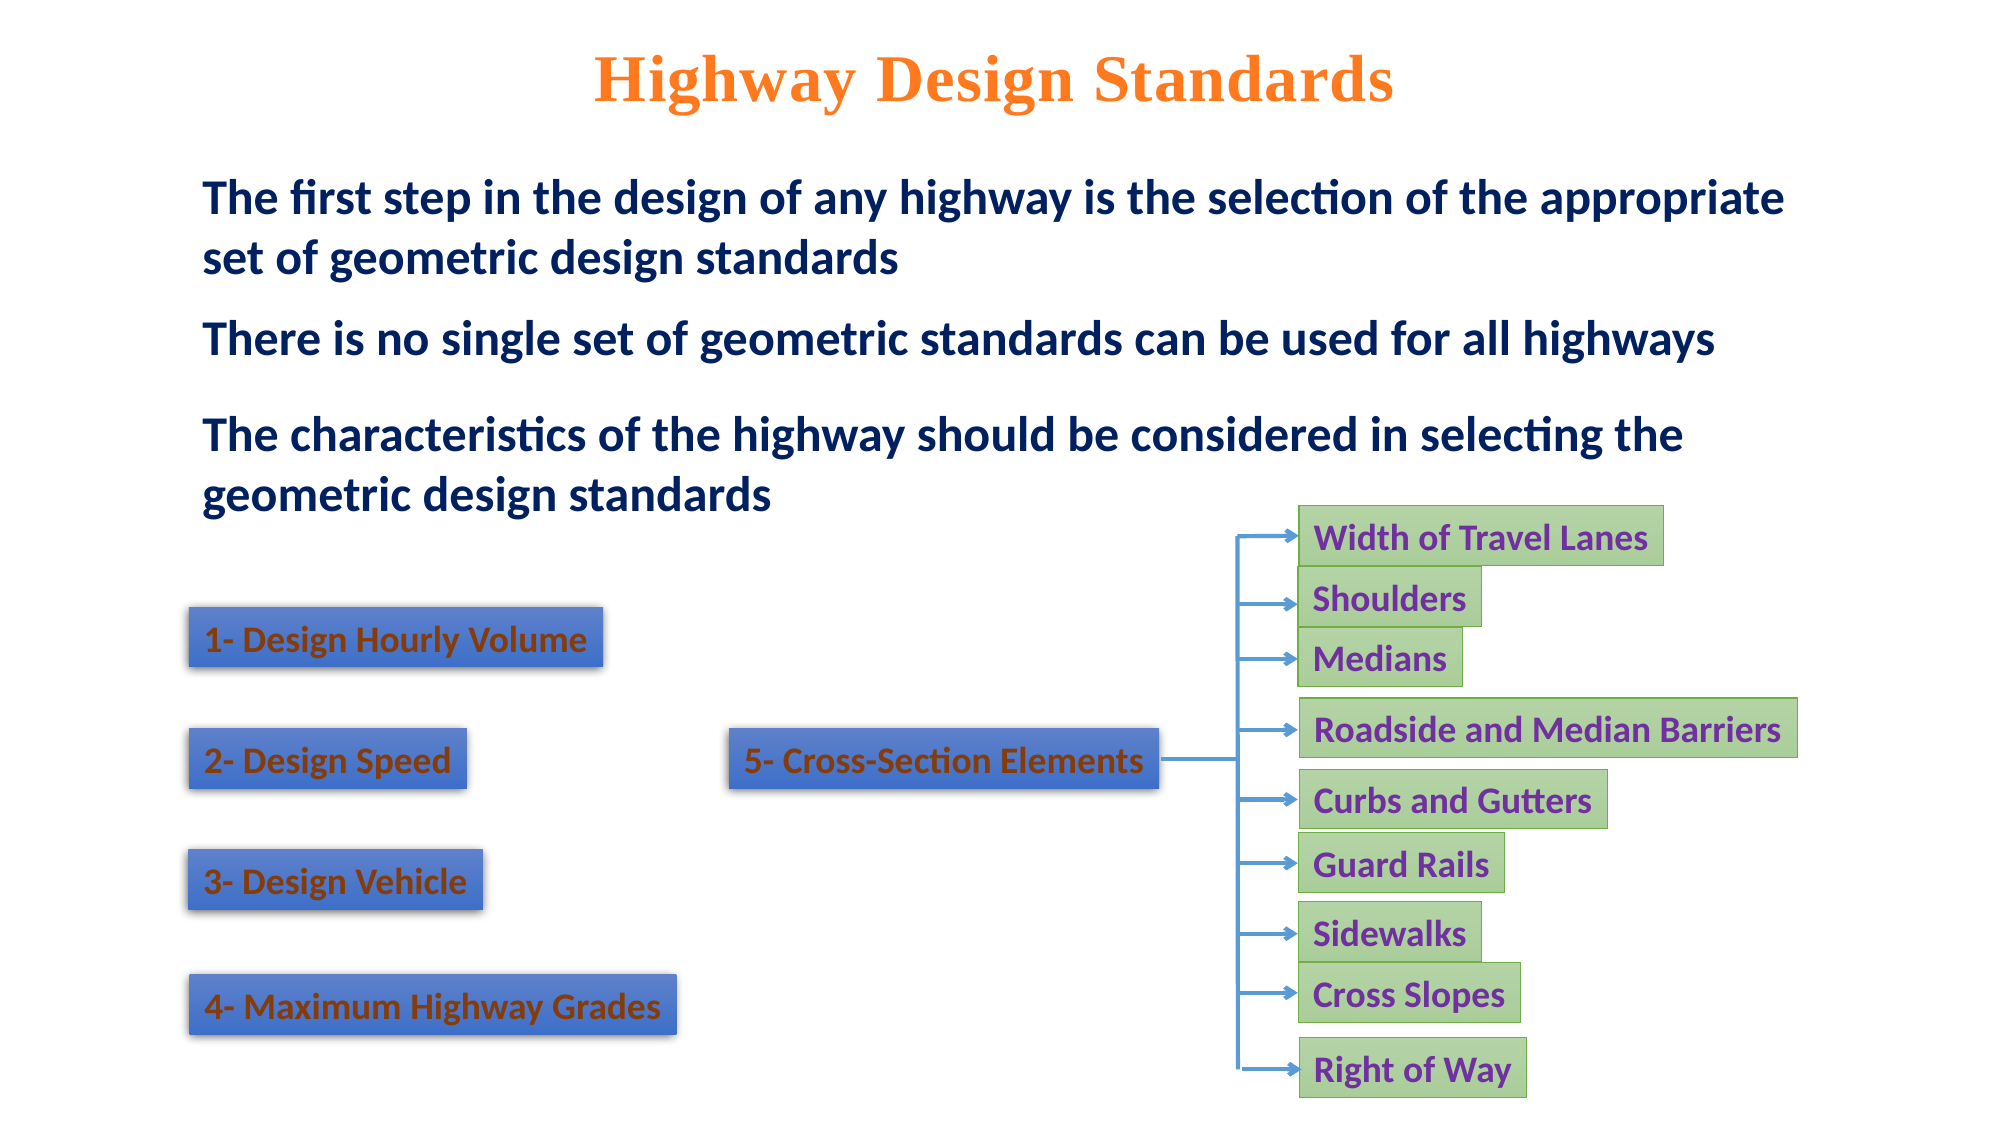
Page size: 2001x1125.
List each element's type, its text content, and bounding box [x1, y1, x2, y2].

text_box Medians [1297, 627, 1463, 687]
text_box 2- Design Speed [189, 728, 467, 789]
text_box There is no single set of geometric standards can be used for all highways [187, 298, 1788, 373]
text_box Curbs and Gutters [1299, 769, 1608, 829]
text_box Highway Design Standards [527, 37, 1463, 113]
text_box Shoulders [1297, 566, 1482, 627]
text_box Guard Rails [1298, 832, 1505, 893]
text_box 1- Design Hourly Volume [188, 607, 604, 667]
text_box The characteristics of the highway should be considered in selecting the geometric design standards [187, 394, 1863, 530]
text_box 4- Maximum Highway Grades [189, 974, 677, 1035]
text_box 3- Design Vehicle [188, 849, 483, 910]
text_box Cross Slopes [1298, 962, 1521, 1023]
text_box Width of Travel Lanes [1298, 505, 1664, 566]
text_box Right of Way [1299, 1037, 1527, 1098]
text_box 5- Cross-Section Elements [729, 728, 1160, 789]
text_box Sidewalks [1298, 901, 1482, 962]
text_box Roadside and Median Barriers [1299, 697, 1798, 758]
text_box The first step in the design of any highway is the selection of the appropriate set of geometric design standards [187, 157, 1863, 292]
